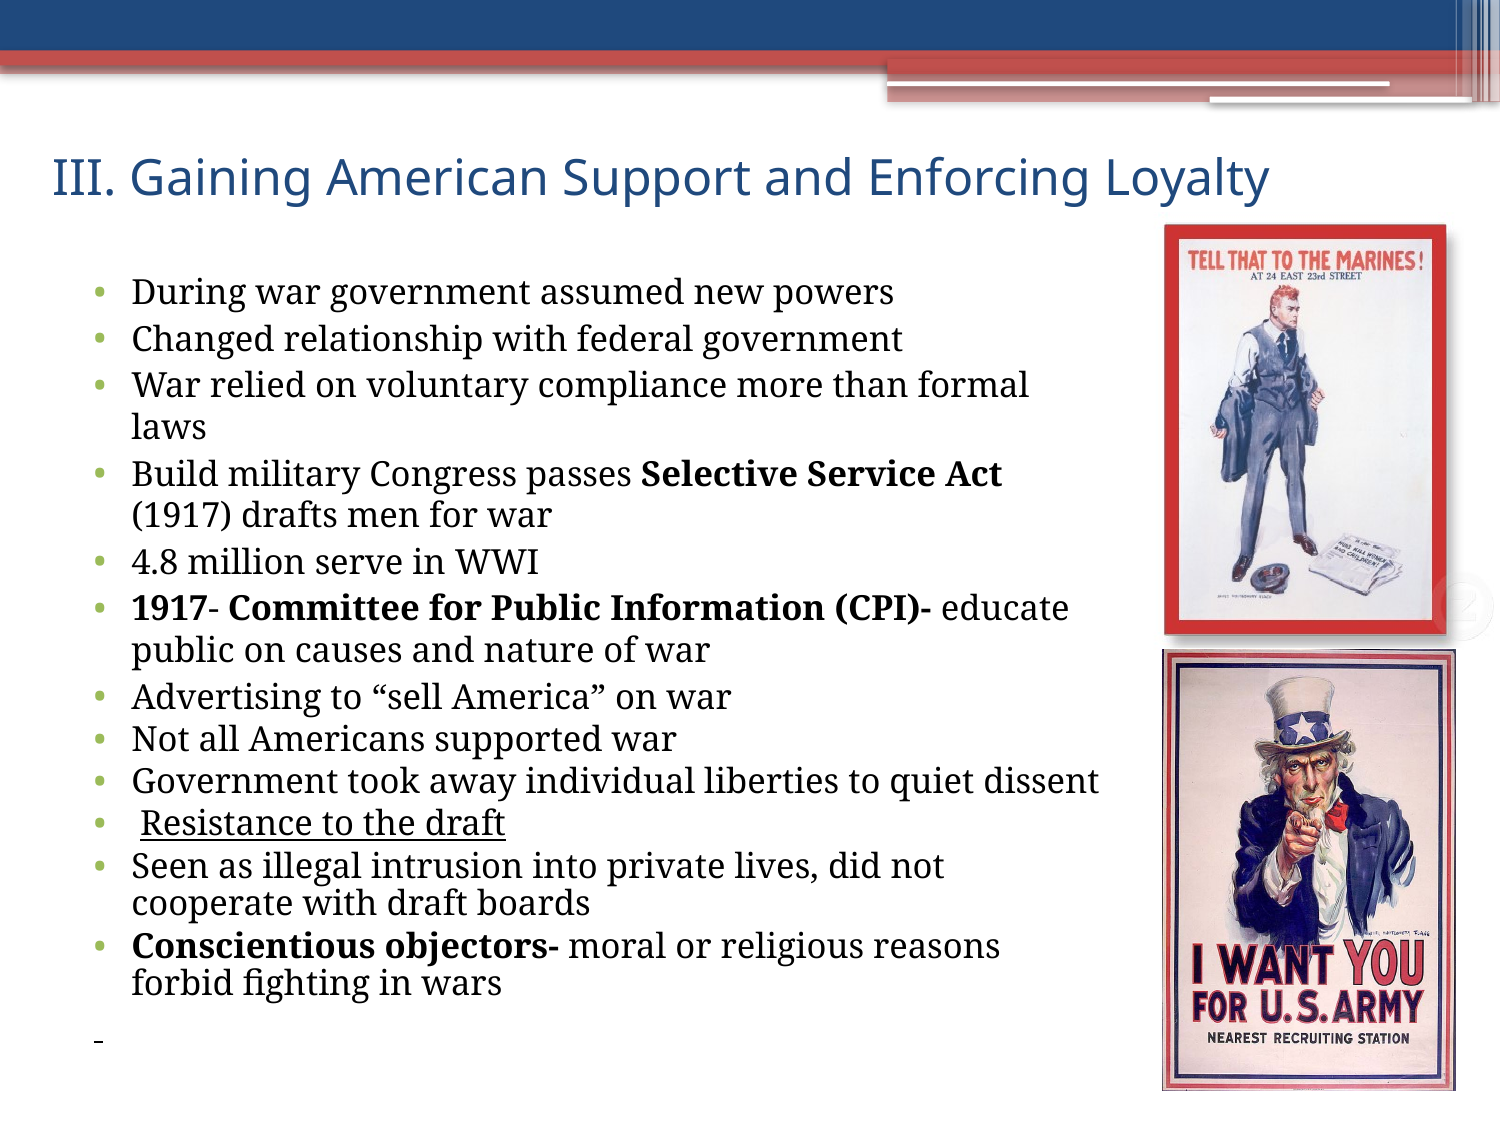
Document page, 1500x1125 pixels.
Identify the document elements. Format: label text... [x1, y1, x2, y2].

list During war government assumed new powers Changed relationship with federal government War relied on voluntary compliance more than formal laws Build military Congress passes Selective Service Act (1917) drafts men for war 4.8 million serve in WWI 1917- Committee for Public Information (CPI)- educate public on causes and nature of war Advertising to “sell America” on war Not all Americans supported war Government took away individual liberties to quiet dissent Resistance to the draft Seen as illegal intrusion into private lives, did not cooperate with draft boards Conscientious objectors- moral or religious reasons forbid fighting in wars [62, 262, 1126, 1092]
picture [1105, 212, 1500, 1091]
title III. Gaining American Support and Enforcing Loyalty [37, 112, 1451, 238]
